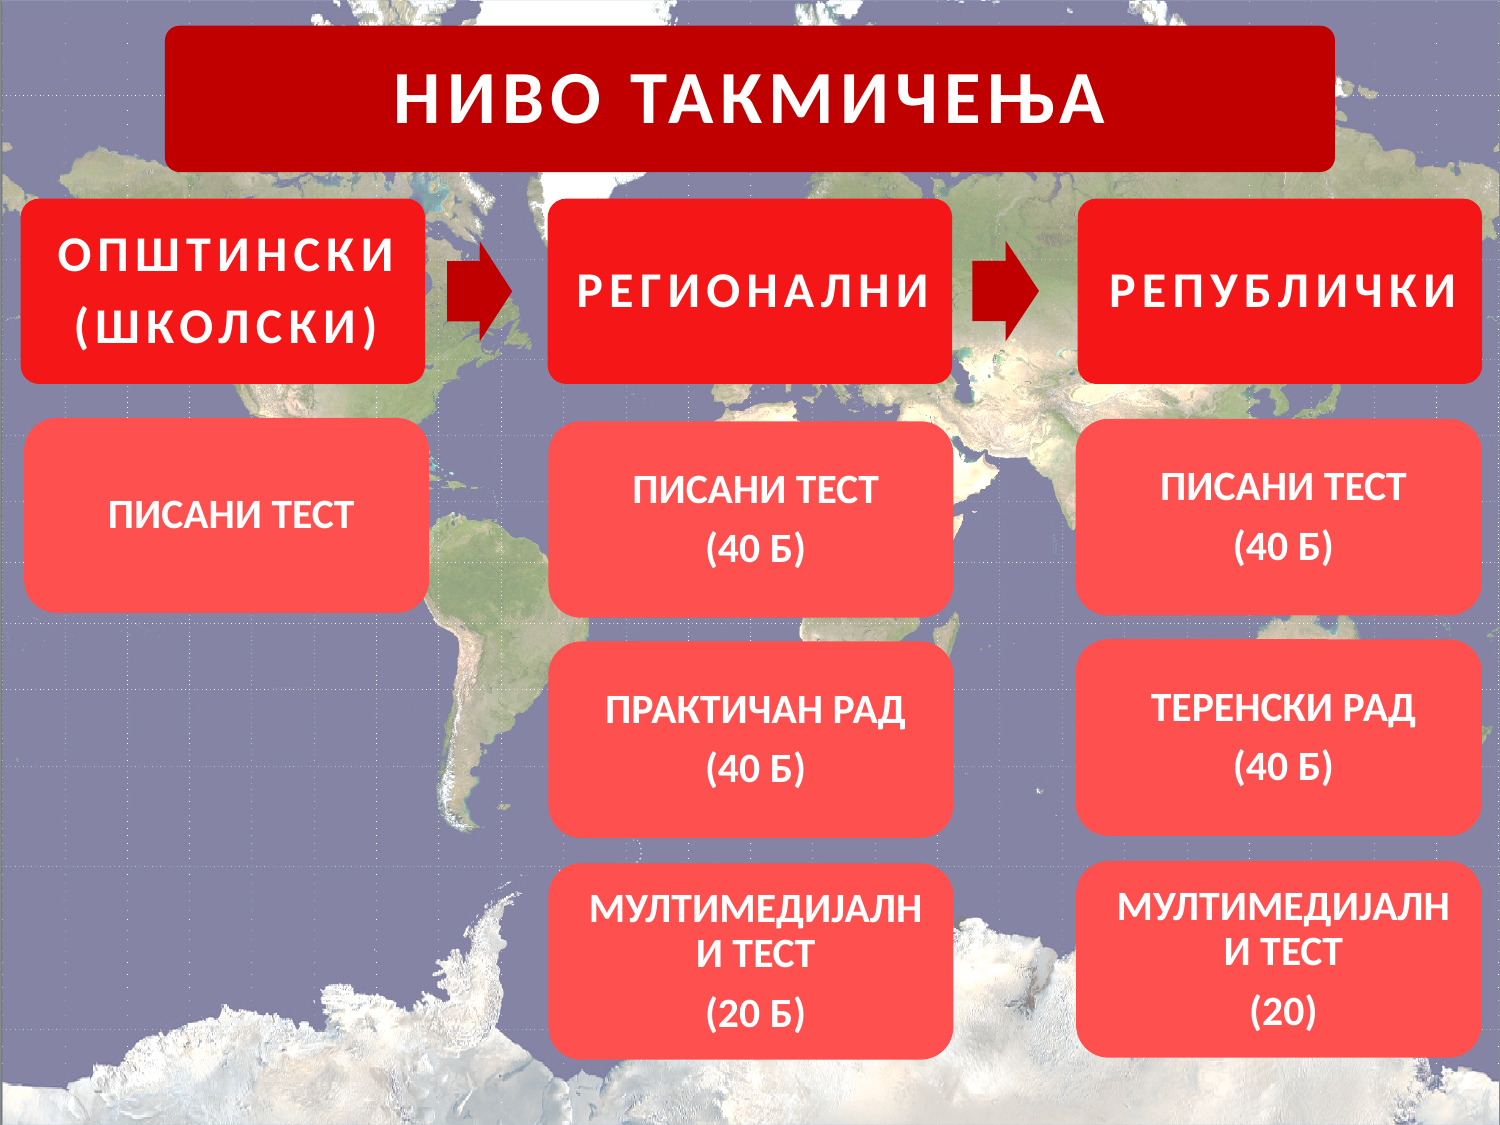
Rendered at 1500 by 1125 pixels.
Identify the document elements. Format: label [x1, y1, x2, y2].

picture [0, 0, 1500, 1125]
text_box [1051, 418, 1500, 1075]
text_box [19, 198, 1500, 384]
text_box [15, 417, 441, 660]
text_box [498, 420, 1004, 1077]
text_box [164, 25, 1335, 173]
